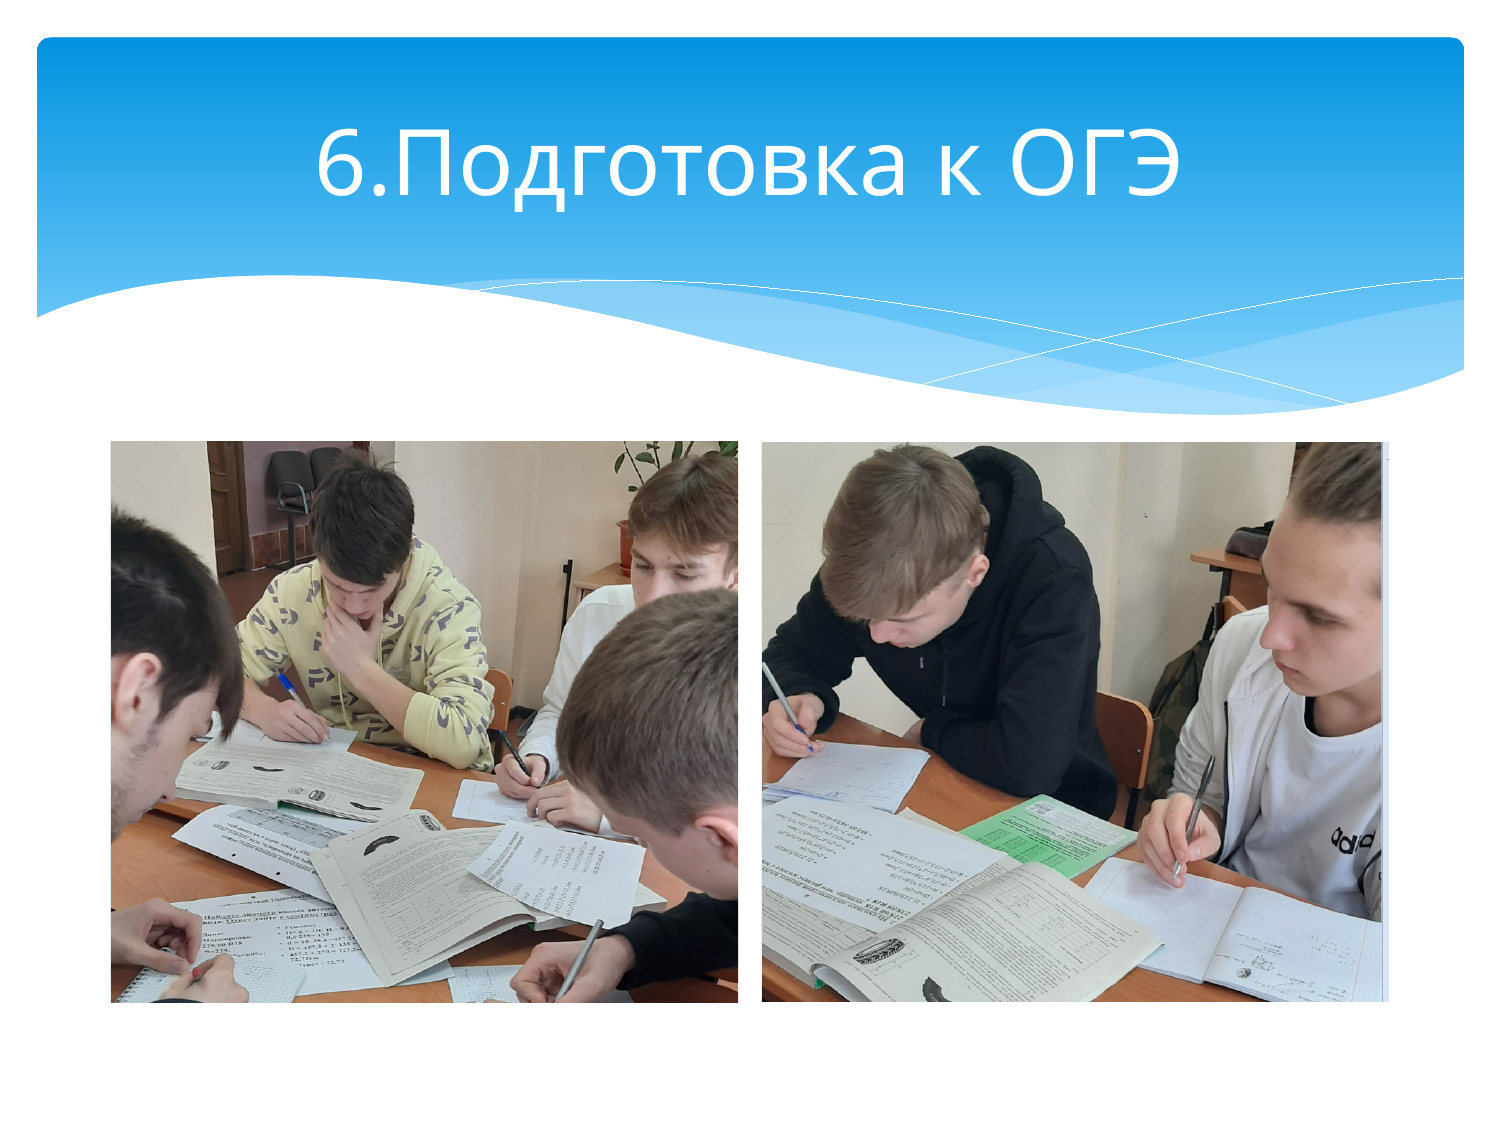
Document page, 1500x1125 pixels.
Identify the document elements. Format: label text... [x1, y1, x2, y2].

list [761, 442, 1390, 1003]
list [110, 441, 739, 1004]
title 6.Подготовка к ОГЭ [75, 55, 1425, 261]
